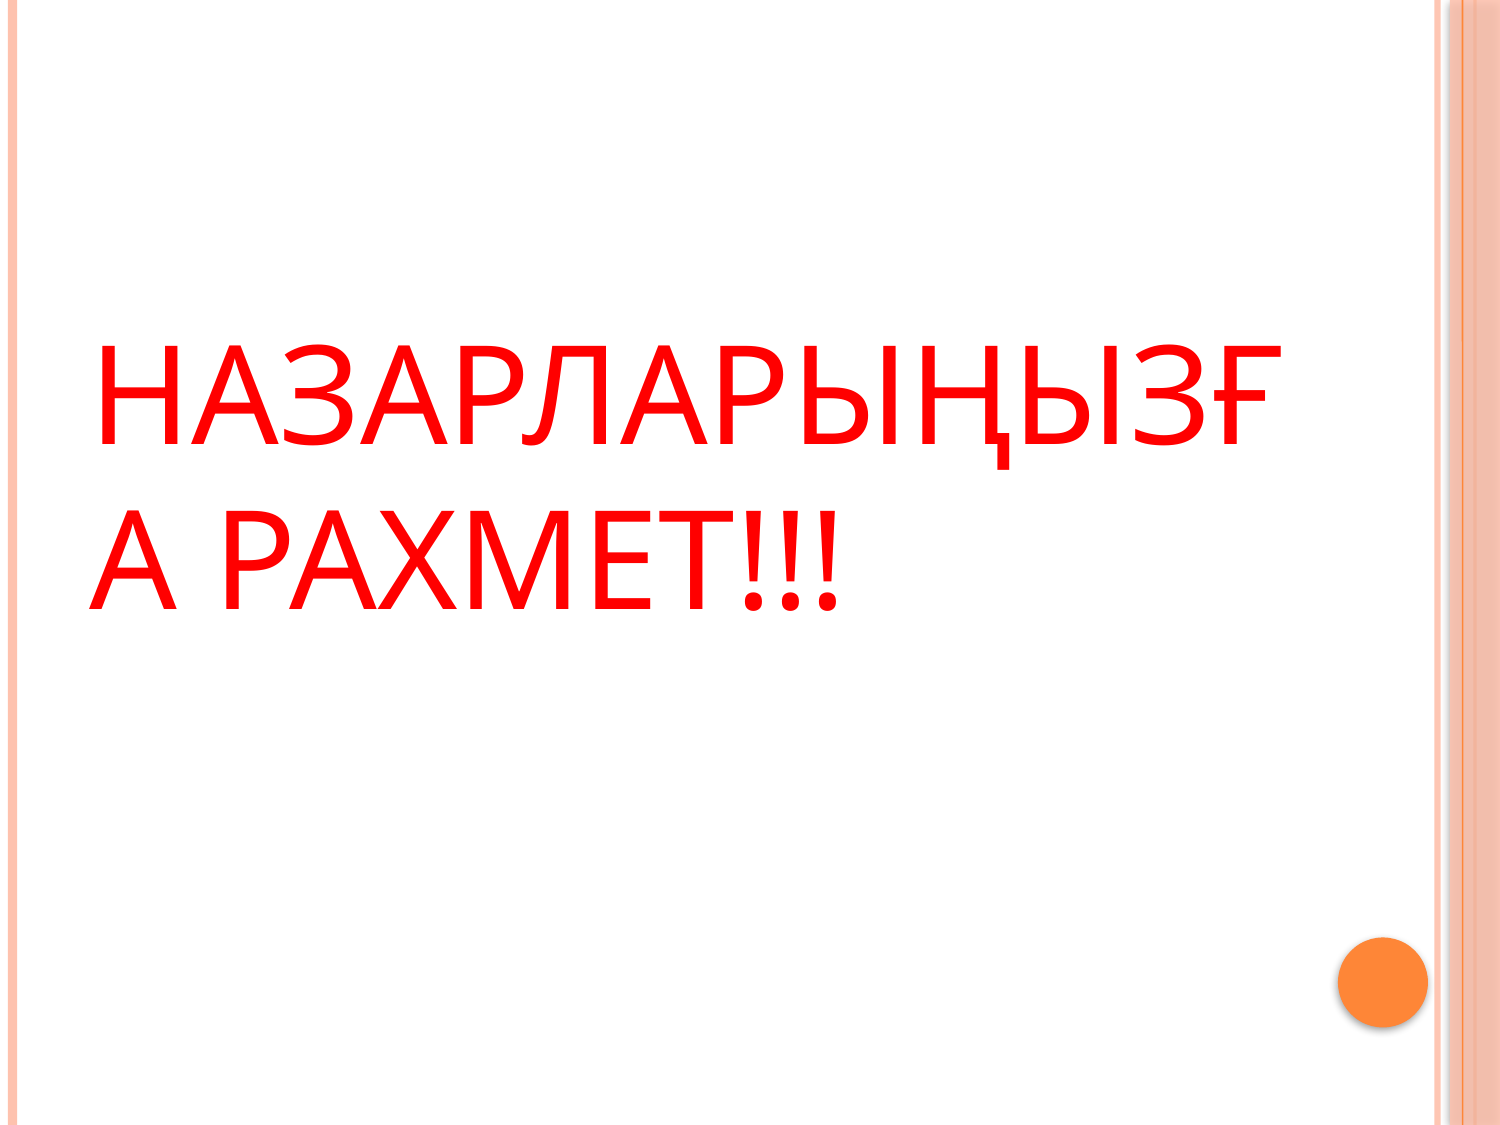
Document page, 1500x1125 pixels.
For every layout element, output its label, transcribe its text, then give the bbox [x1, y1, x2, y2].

title Назарларыңызға рахмет!!! [75, 45, 1300, 645]
